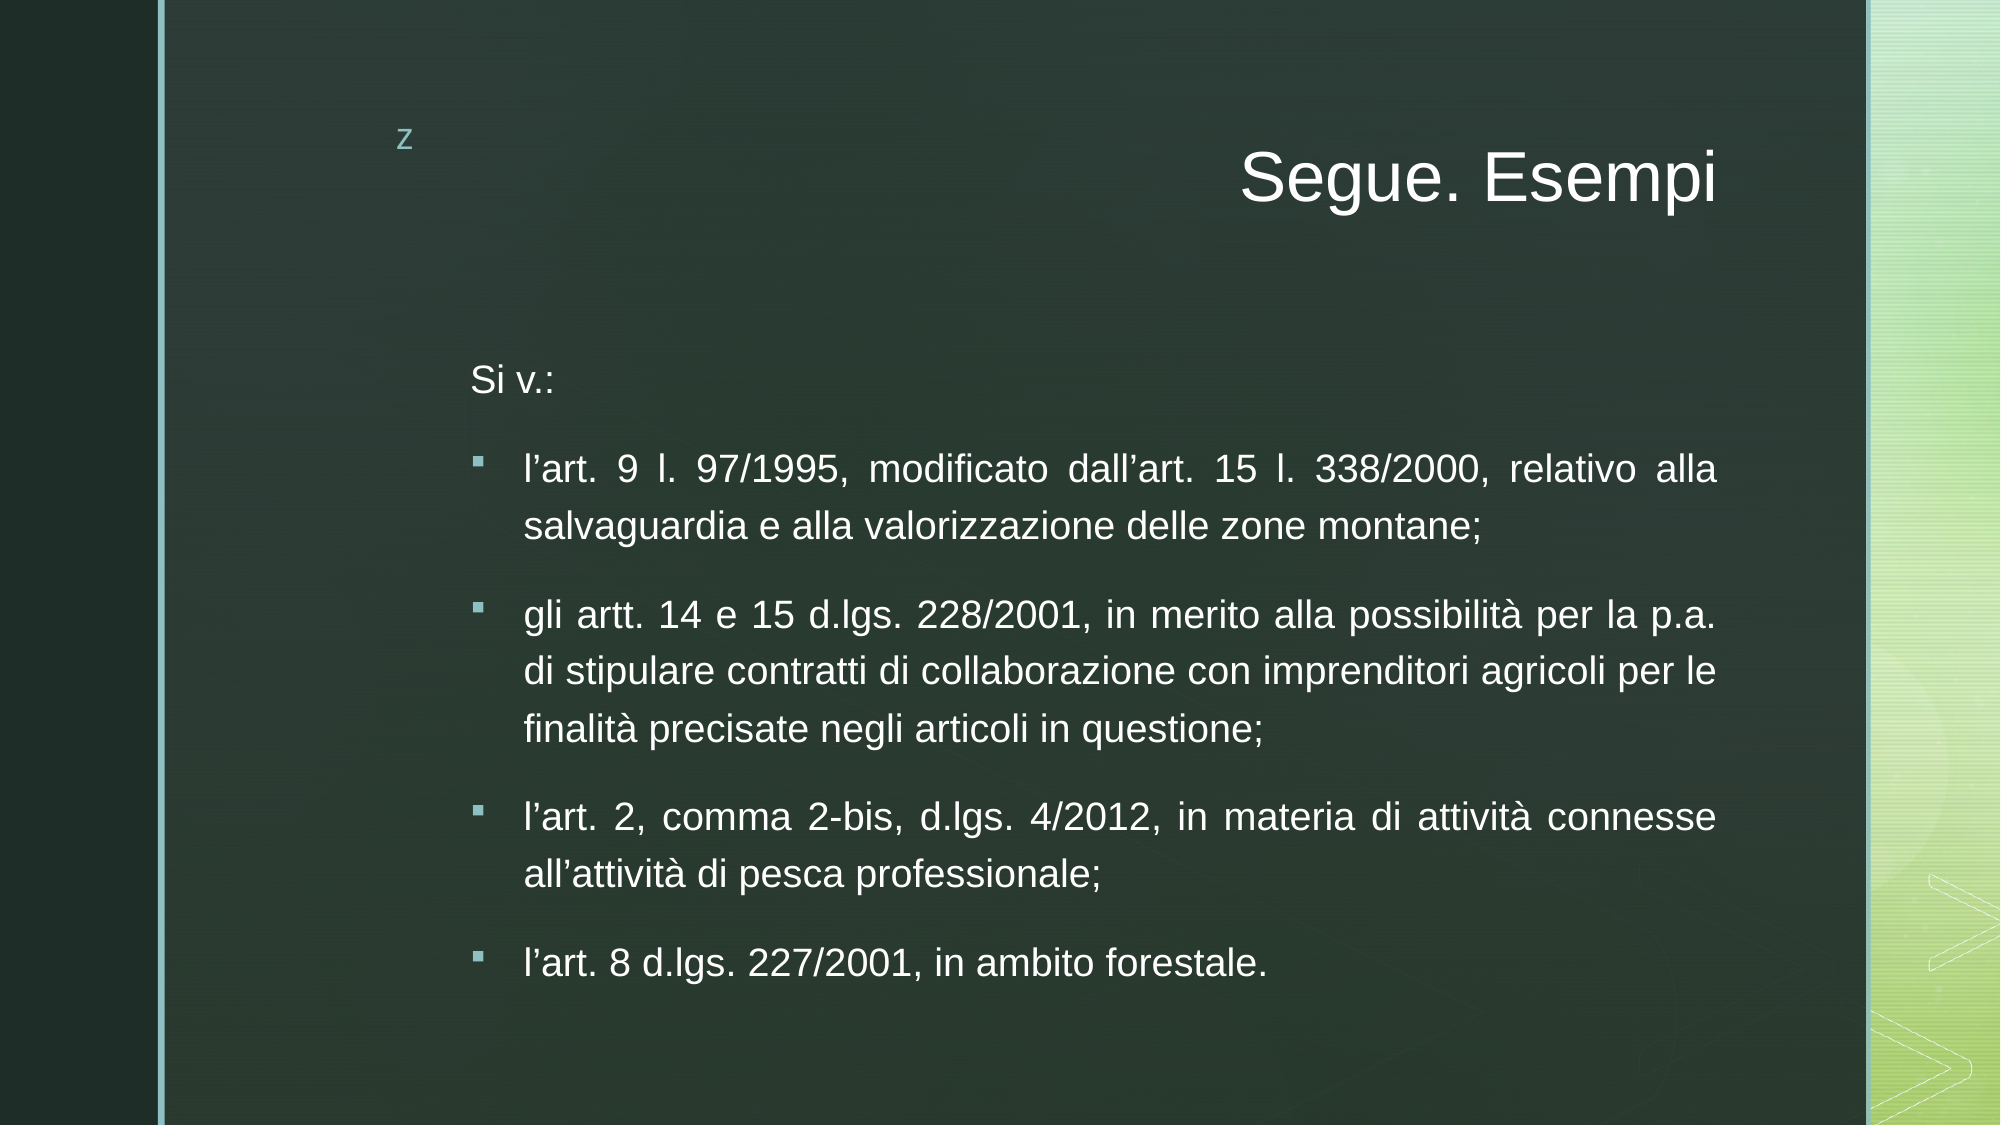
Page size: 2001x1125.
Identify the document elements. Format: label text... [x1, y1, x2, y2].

picture [1871, 0, 2001, 1125]
title Segue. Esempi [428, 132, 1734, 310]
list Si v.: l’art. 9 l. 97/1995, modificato dall’art. 15 l. 338/2000, relativo alla salvaguardia e alla valorizzazione delle zone montane; gli artt. 14 e 15 d.lgs. 228/2001, in merito alla possibilità per la p.a. di stipulare contratti di collaborazione con imprenditori agricoli per le finalità precisate negli articoli in questione; l’art. 2, comma 2-bis, d.lgs. 4/2012, in materia di attività connesse all’attività di pesca professionale; l’art. 8 d.lgs. 227/2001, in ambito forestale. [454, 336, 1734, 993]
